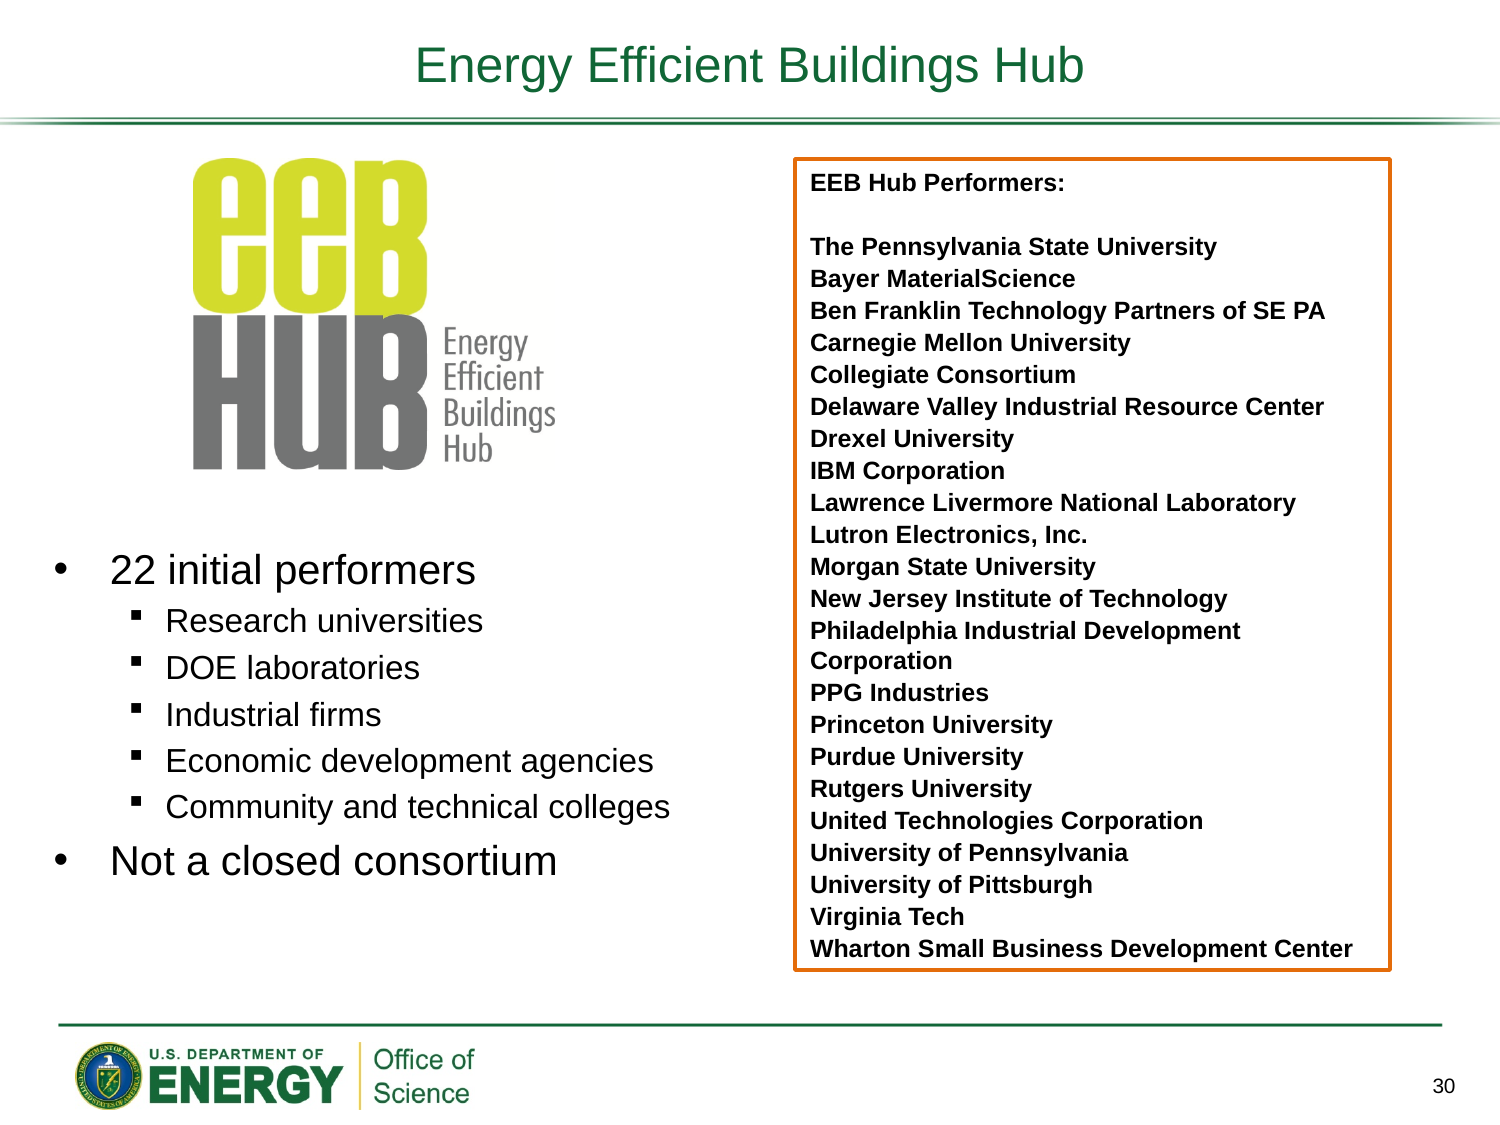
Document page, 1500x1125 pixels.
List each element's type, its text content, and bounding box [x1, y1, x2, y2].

title Energy Efficient Buildings Hub [0, 0, 1500, 126]
text_box 30 [1417, 1065, 1481, 1125]
text_box EEB Hub Performers: The Pennsylvania State University Bayer MaterialScience Ben Franklin Technology Partners of SE PA Carnegie Mellon University Collegiate Consortium Delaware Valley Industrial Resource Center Drexel University IBM Corporation Lawrence Livermore National Laboratory Lutron Electronics, Inc. Morgan State University New Jersey Institute of Technology Philadelphia Industrial Development Corporation PPG Industries Princeton University Purdue University Rutgers University United Technologies Corporation University of Pennsylvania University of Pittsburgh Virginia Tech Wharton Small Business Development Center [795, 158, 1391, 970]
text_box 22 initial performers Research universities DOE laboratories Industrial firms Economic development agencies Community and technical colleges Not a closed consortium [38, 535, 750, 1125]
picture [0, 126, 1500, 1125]
